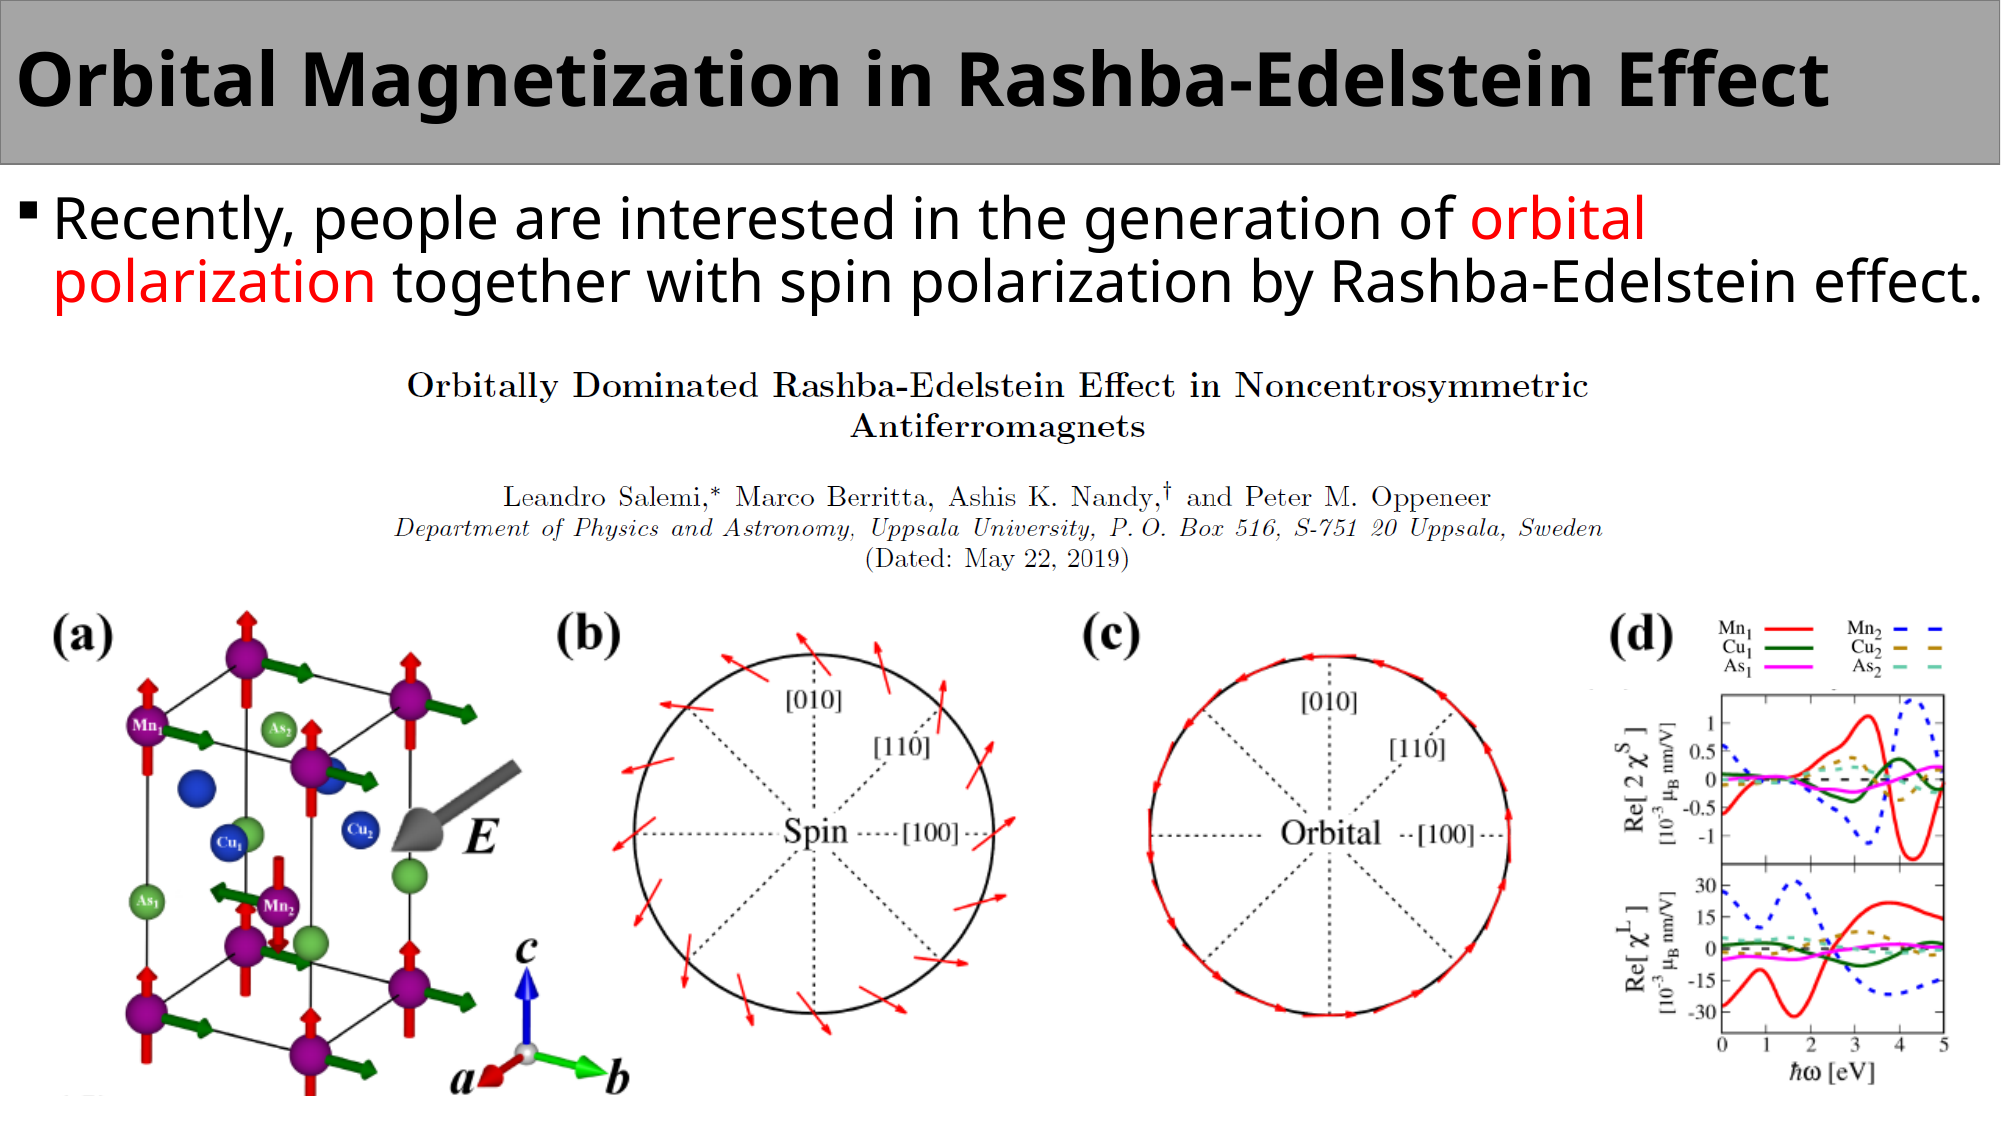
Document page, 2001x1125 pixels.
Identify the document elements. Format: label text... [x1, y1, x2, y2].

text_box Orbital Magnetization in Rashba-Edelstein Effect [0, 0, 2000, 164]
picture [392, 365, 1608, 575]
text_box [40, 598, 1960, 1096]
list Recently, people are interested in the generation of orbital polarization together with spin polarization by Rashba-Edelstein effect. [0, 181, 2000, 366]
